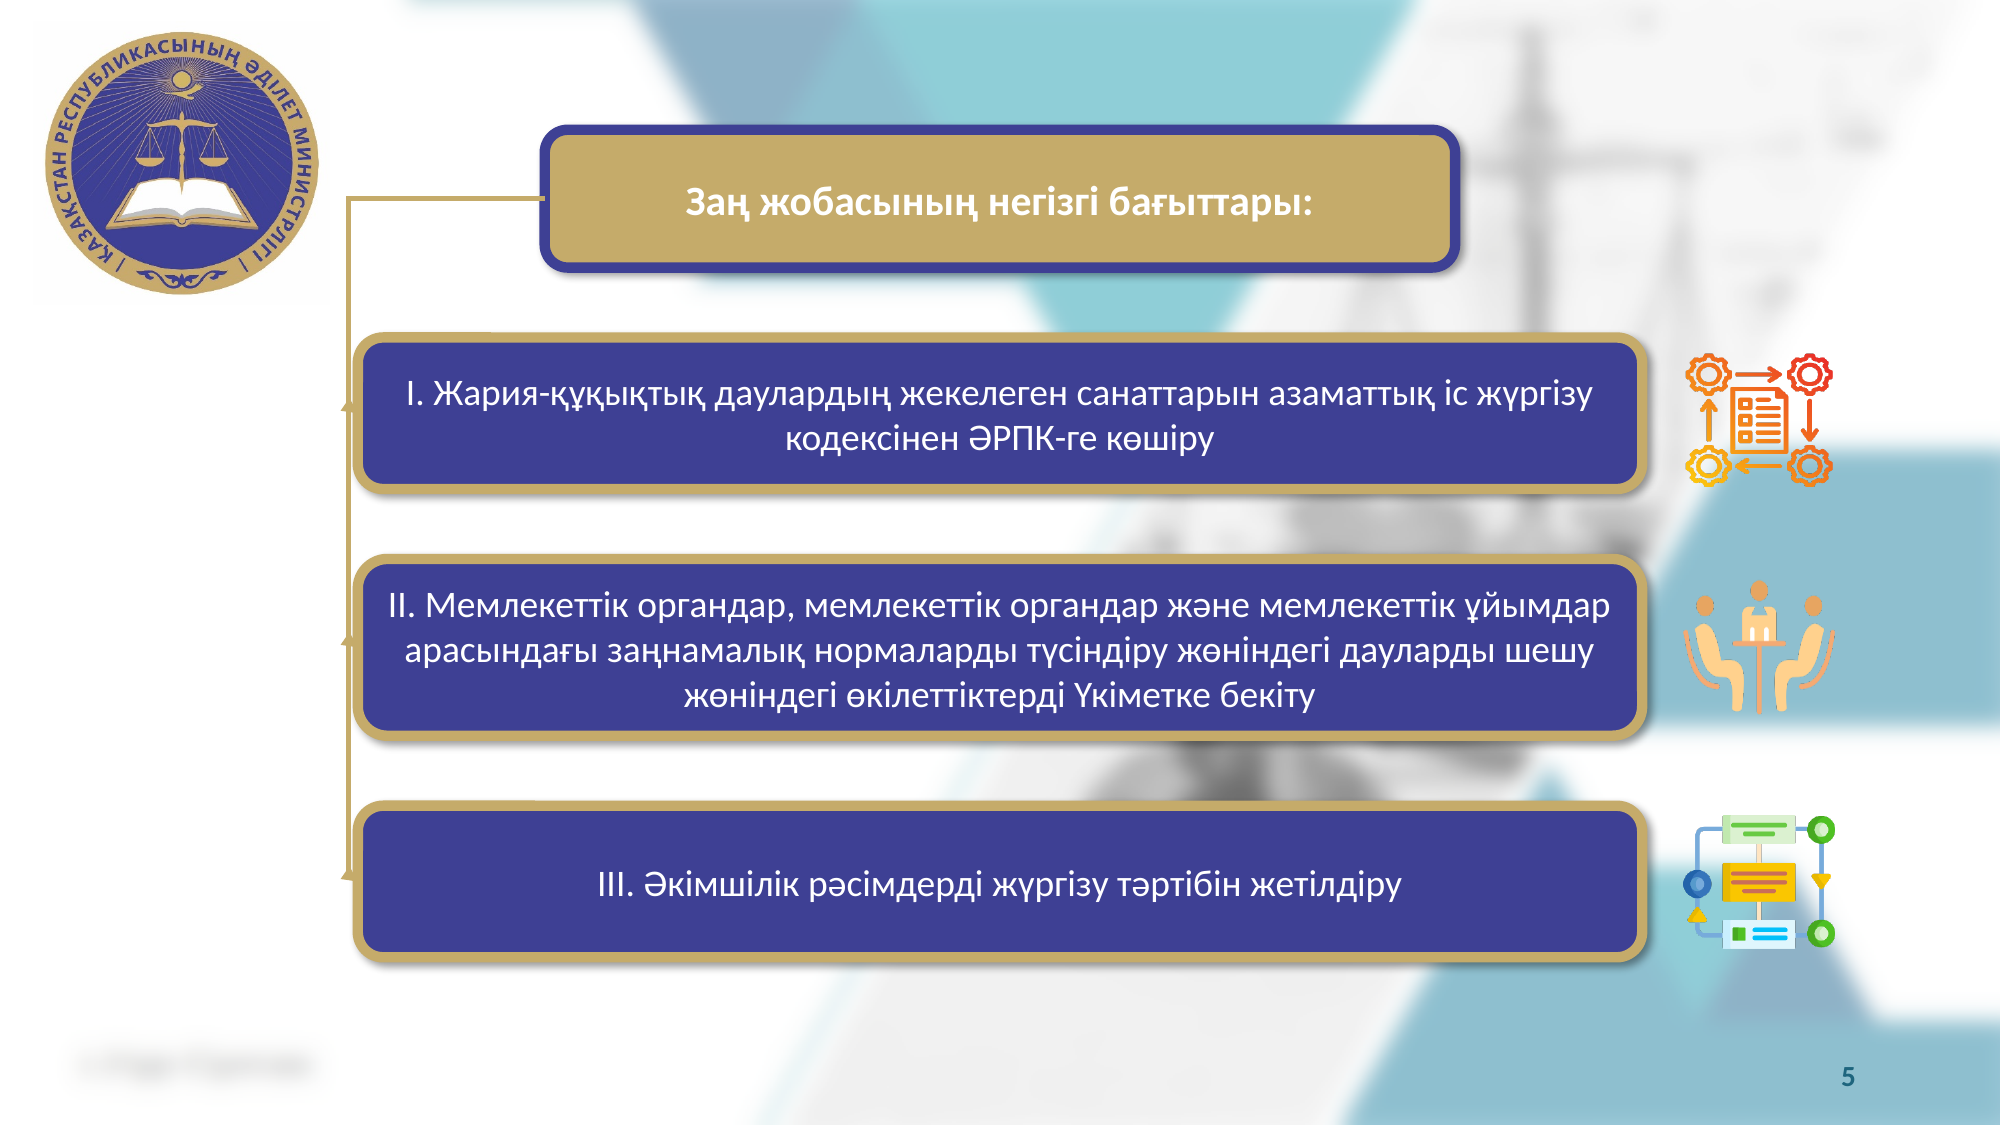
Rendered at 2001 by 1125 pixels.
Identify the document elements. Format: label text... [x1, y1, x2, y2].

text_box Заң жобасының негізгі бағыттары: [543, 128, 1457, 269]
picture [1683, 558, 1835, 736]
text_box II. Мемлекеттік органдар, мемлекеттік органдар және мемлекеттік ұйымдар арасындағы заңнамалық нормаларды түсіндіру жөніндегі дауларды шешу жөніндегі өкілеттіктерді Үкіметке бекіту [545, 557, 1644, 737]
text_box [357, 648, 545, 882]
slide_number 5 [1420, 1044, 1871, 1105]
picture [1683, 805, 1835, 958]
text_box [357, 198, 545, 648]
picture [32, 21, 330, 305]
text_box III. Әкімшілік рәсімдерді жүргізу тәртібін жетілдіру [356, 804, 1644, 959]
text_box I. Жария-құқықтық даулардың жекелеген санаттарын азаматтық іс жүргізу кодексінен ӘРПК-ге көшіру [545, 336, 1644, 491]
picture [1683, 351, 1835, 490]
